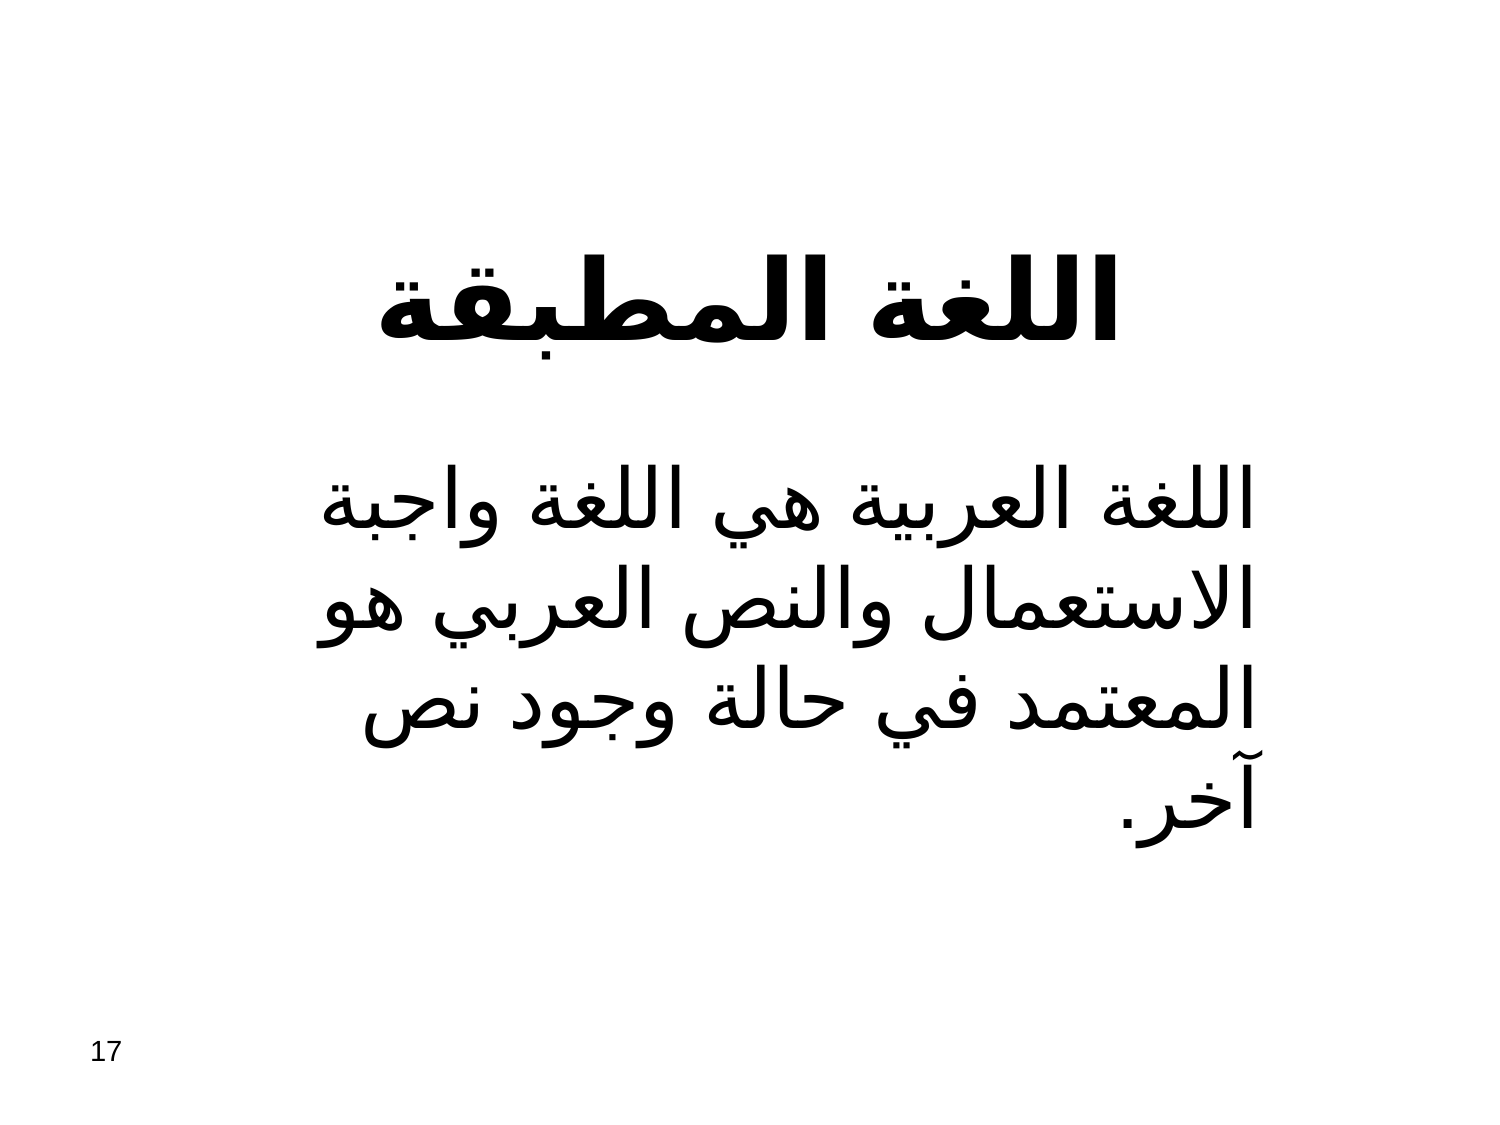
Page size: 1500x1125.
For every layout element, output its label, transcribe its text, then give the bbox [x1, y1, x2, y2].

subtitle اللغة العربية هي اللغة واجبة الاستعمال والنص العربي هو المعتمد في حالة وجود نص آخر. [224, 437, 1276, 938]
slide_number 17 [74, 1024, 426, 1103]
title اللغة المطبقة [112, 174, 1388, 417]
